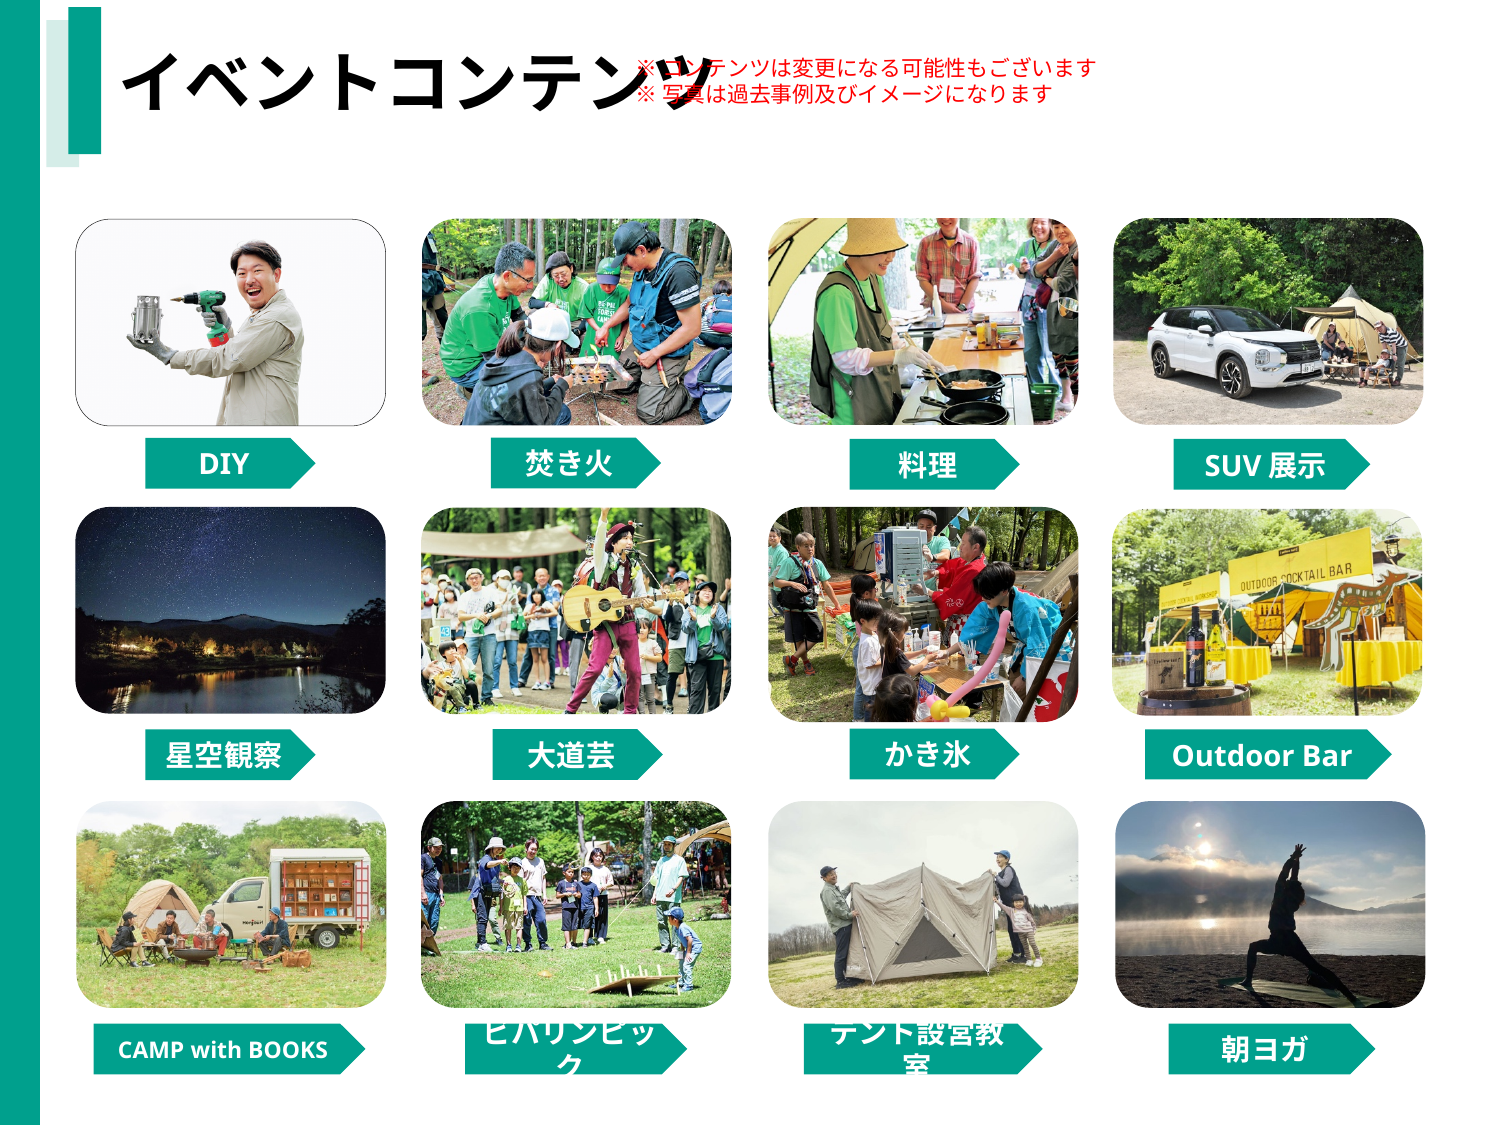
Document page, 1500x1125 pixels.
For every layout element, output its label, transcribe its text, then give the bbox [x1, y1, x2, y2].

title イベントコンテンツ [103, 30, 1397, 142]
text_box テント設営教室 [803, 1023, 1043, 1075]
picture [75, 219, 386, 426]
text_box 星空観察 [145, 729, 316, 781]
text_box ビパリンピック [465, 1023, 688, 1075]
text_box [67, 6, 102, 155]
text_box DIY [145, 437, 316, 489]
picture [1112, 508, 1423, 716]
text_box ※コンテンツは変更になる可能性もございます ※写真は過去事例及びイメージになります [620, 46, 1112, 114]
picture [420, 801, 732, 1008]
picture [421, 507, 732, 715]
picture [421, 218, 732, 426]
text_box [45, 19, 80, 168]
picture [768, 506, 1079, 723]
picture [768, 801, 1079, 1008]
text_box かき氷 [849, 728, 1020, 780]
picture [1115, 801, 1426, 1008]
text_box 焚き火 [490, 437, 662, 489]
picture [1113, 217, 1424, 425]
text_box Outdoor Bar [1145, 729, 1392, 780]
text_box SUV展示 [1173, 438, 1371, 490]
text_box 朝ヨガ [1168, 1023, 1376, 1075]
picture [75, 506, 386, 714]
picture [76, 801, 387, 1008]
picture [768, 218, 1079, 425]
text_box CAMP with BOOKS [93, 1023, 366, 1075]
text_box 大道芸 [492, 729, 663, 780]
text_box 料理 [849, 438, 1020, 490]
